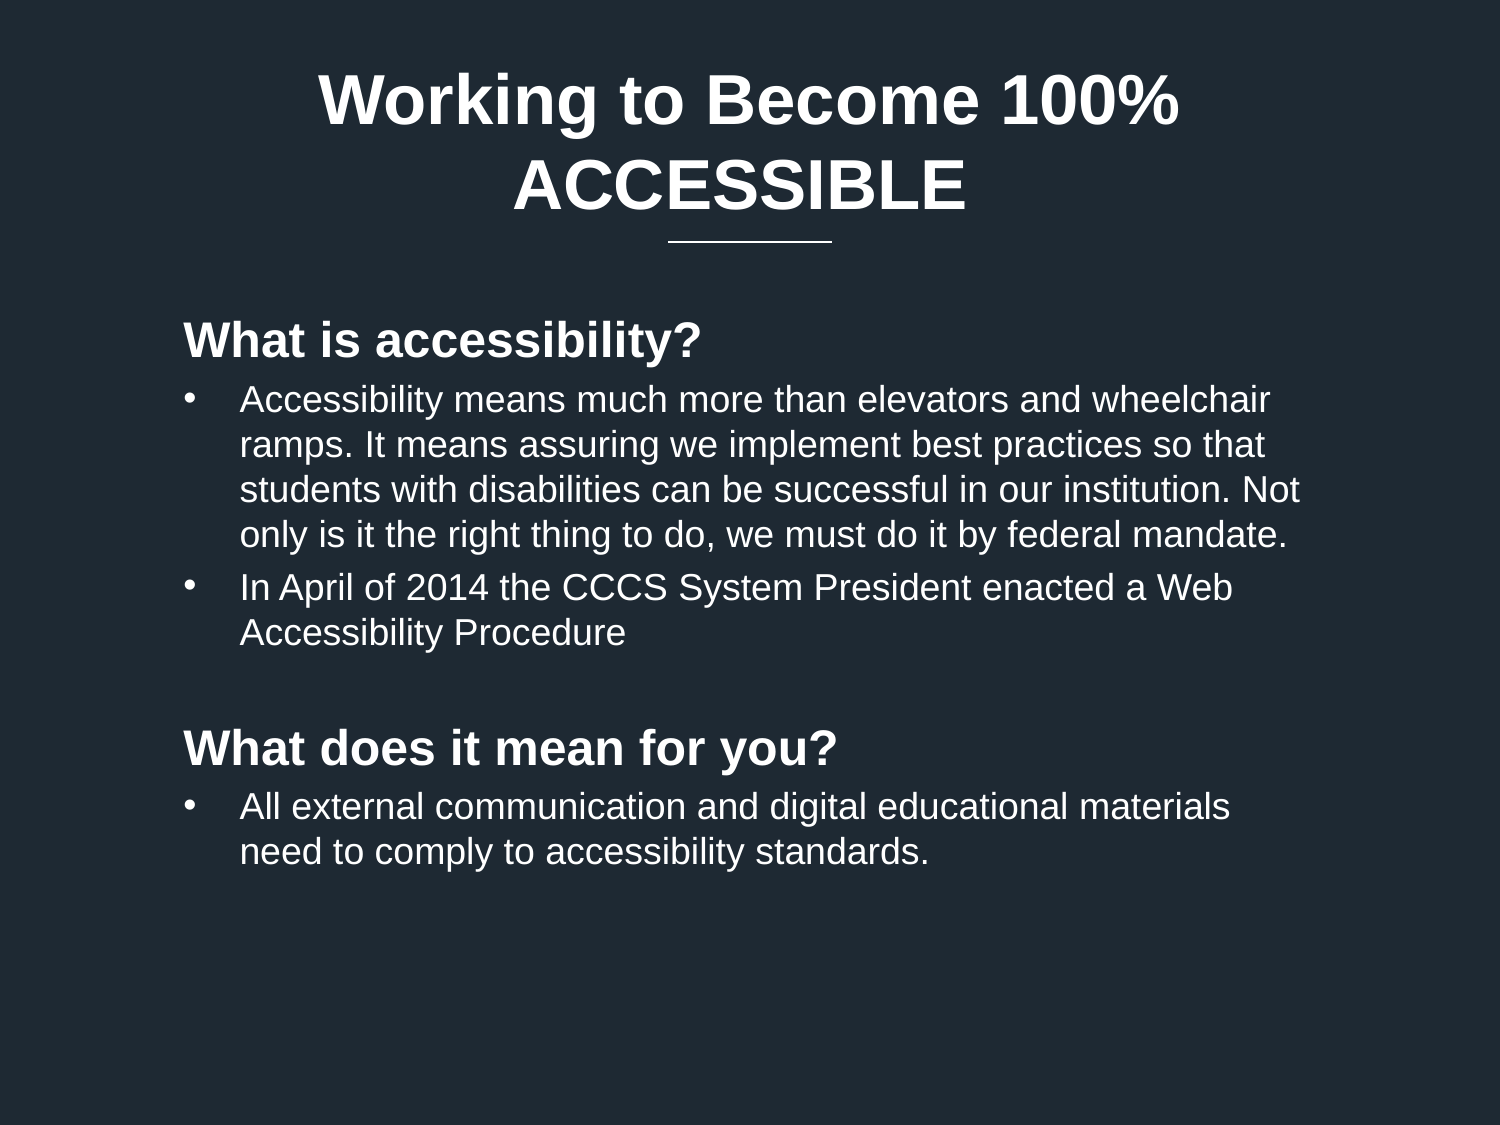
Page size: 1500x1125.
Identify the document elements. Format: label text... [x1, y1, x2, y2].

title Working to Become 100% ACCESSIBLE [75, 45, 1425, 233]
list What is accessibility? Accessibility means much more than elevators and wheelchair ramps. It means assuring we implement best practices so that students with disabilities can be successful in our institution. Not only is it the right thing to do, we must do it by federal mandate. In April of 2014 the CCCS System President enacted a Web Accessibility Procedure What does it mean for you? All external communication and digital educational materials need to comply to accessibility standards. [168, 299, 1331, 914]
